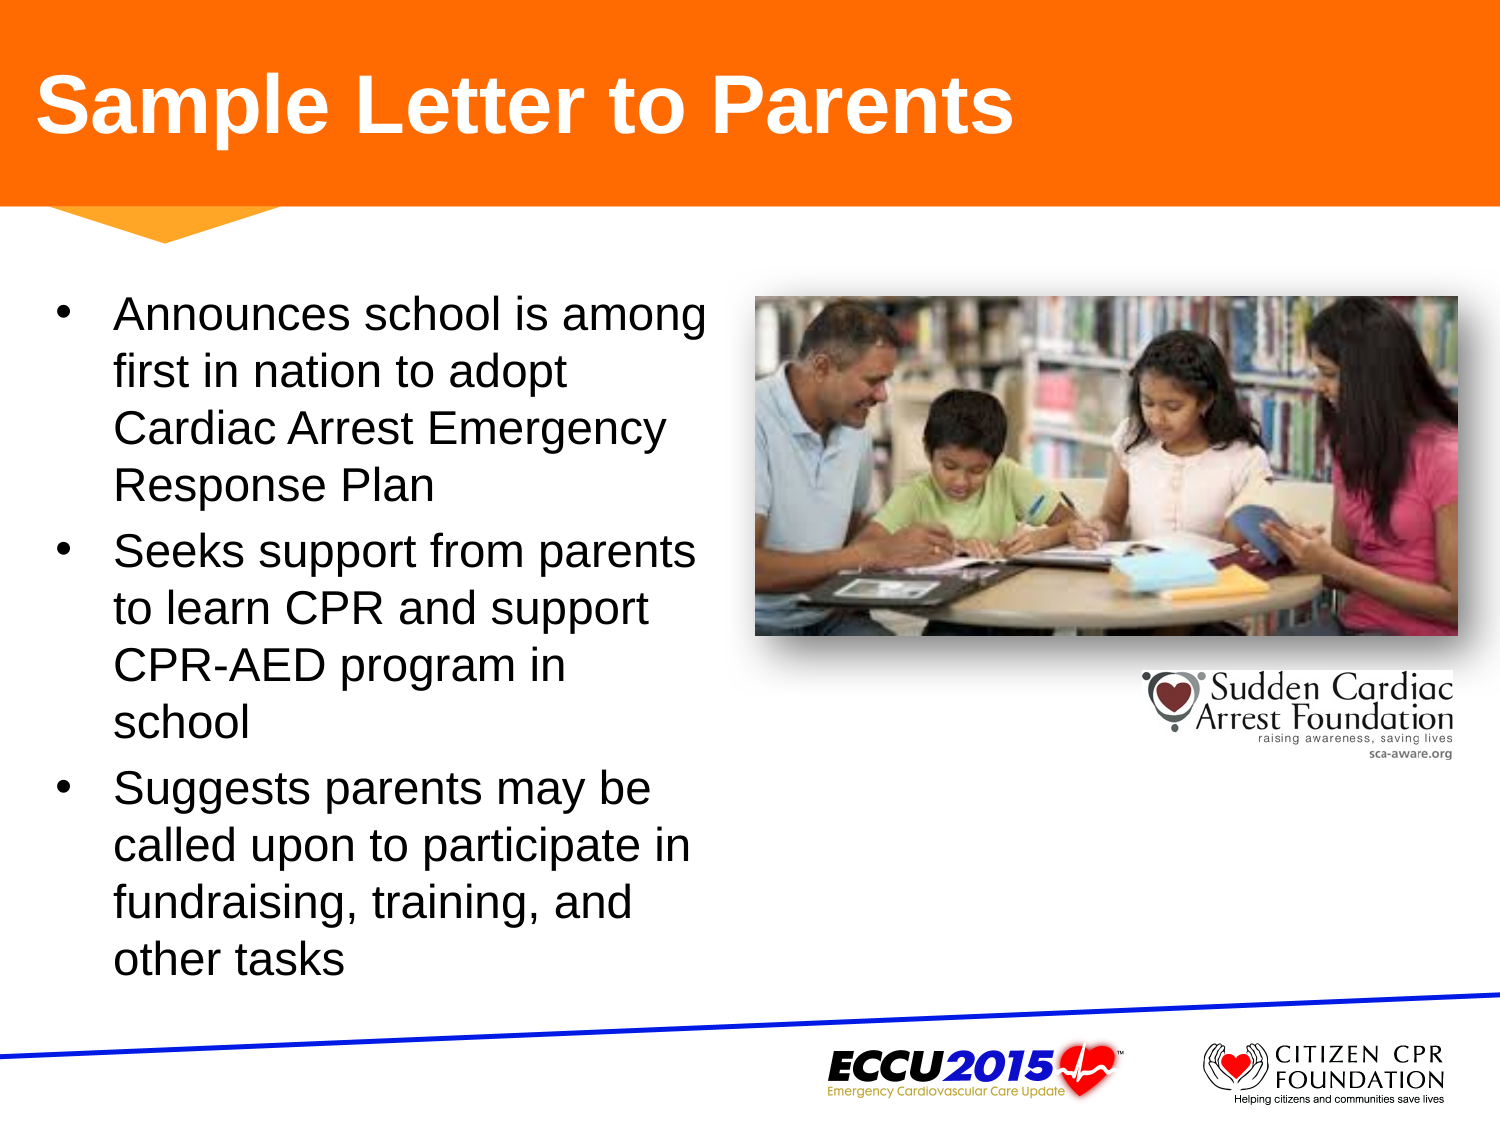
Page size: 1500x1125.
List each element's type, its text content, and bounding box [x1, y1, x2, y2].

list Announces school is among first in nation to adopt Cardiac Arrest Emergency Response Plan Seeks support from parents to learn CPR and support CPR-AED program in school Suggests parents may be called upon to participate in fundraising, training, and other tasks [40, 275, 731, 995]
picture [0, 0, 1500, 1125]
title Sample Letter to Parents [20, 45, 1371, 156]
